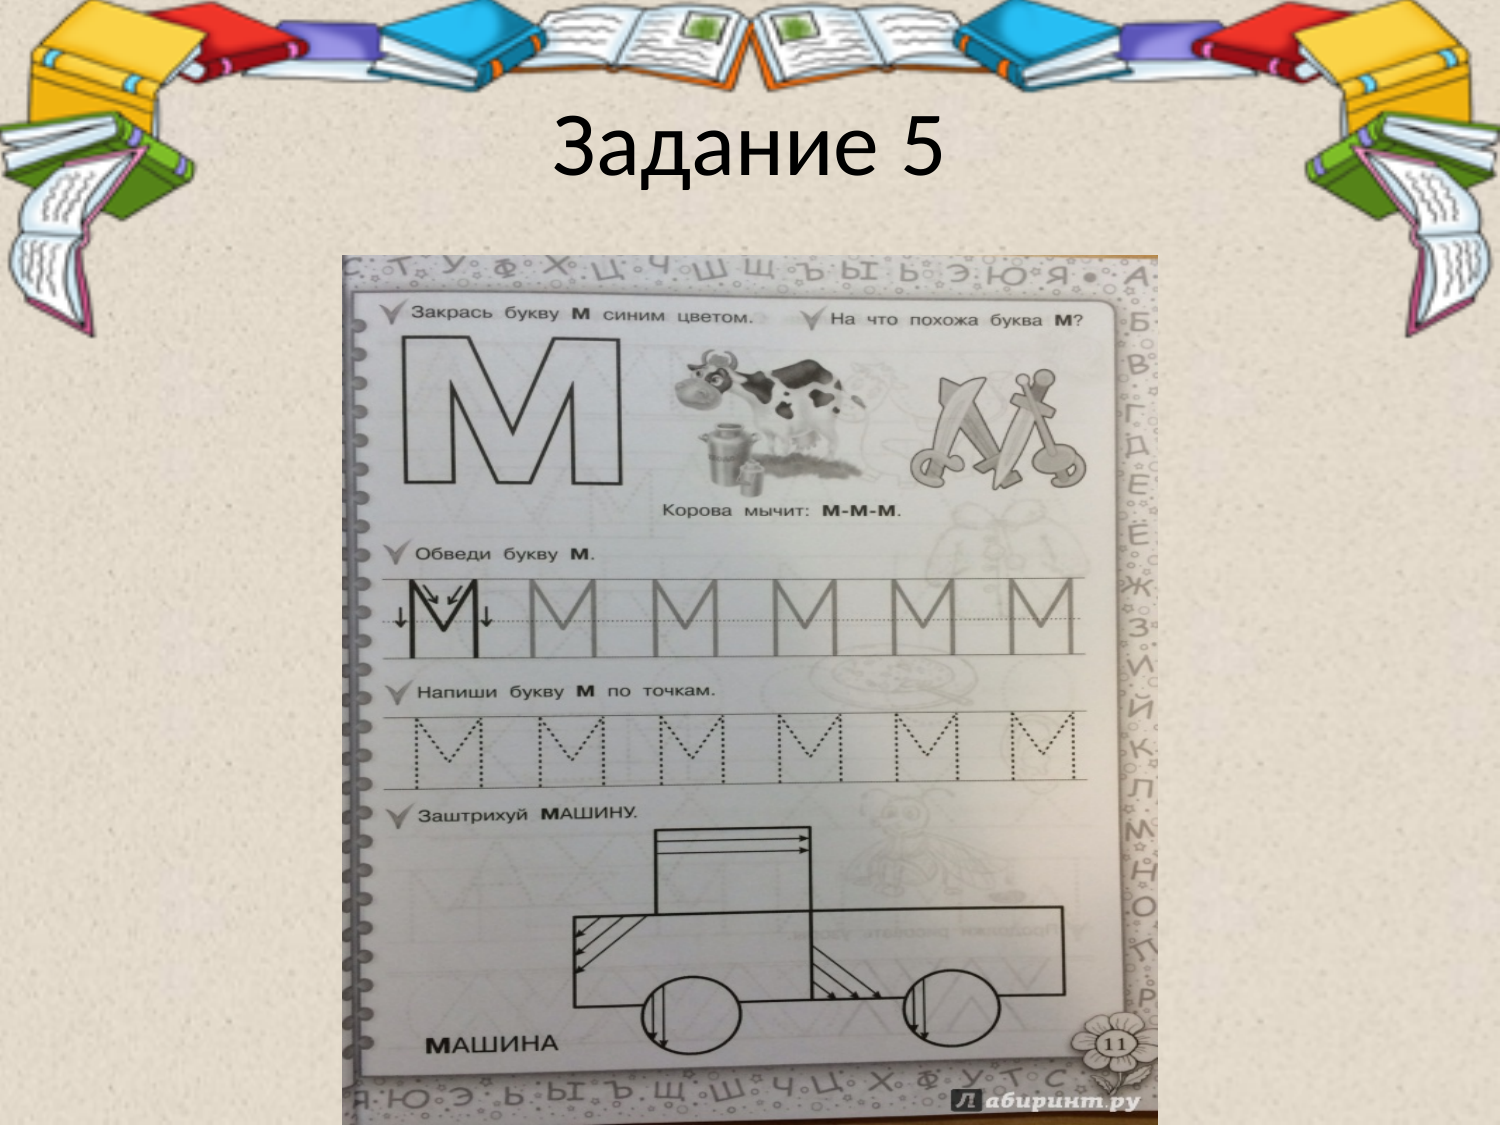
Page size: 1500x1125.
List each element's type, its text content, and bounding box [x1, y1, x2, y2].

title Задание 5 [75, 45, 1425, 233]
picture [0, 0, 1500, 1125]
